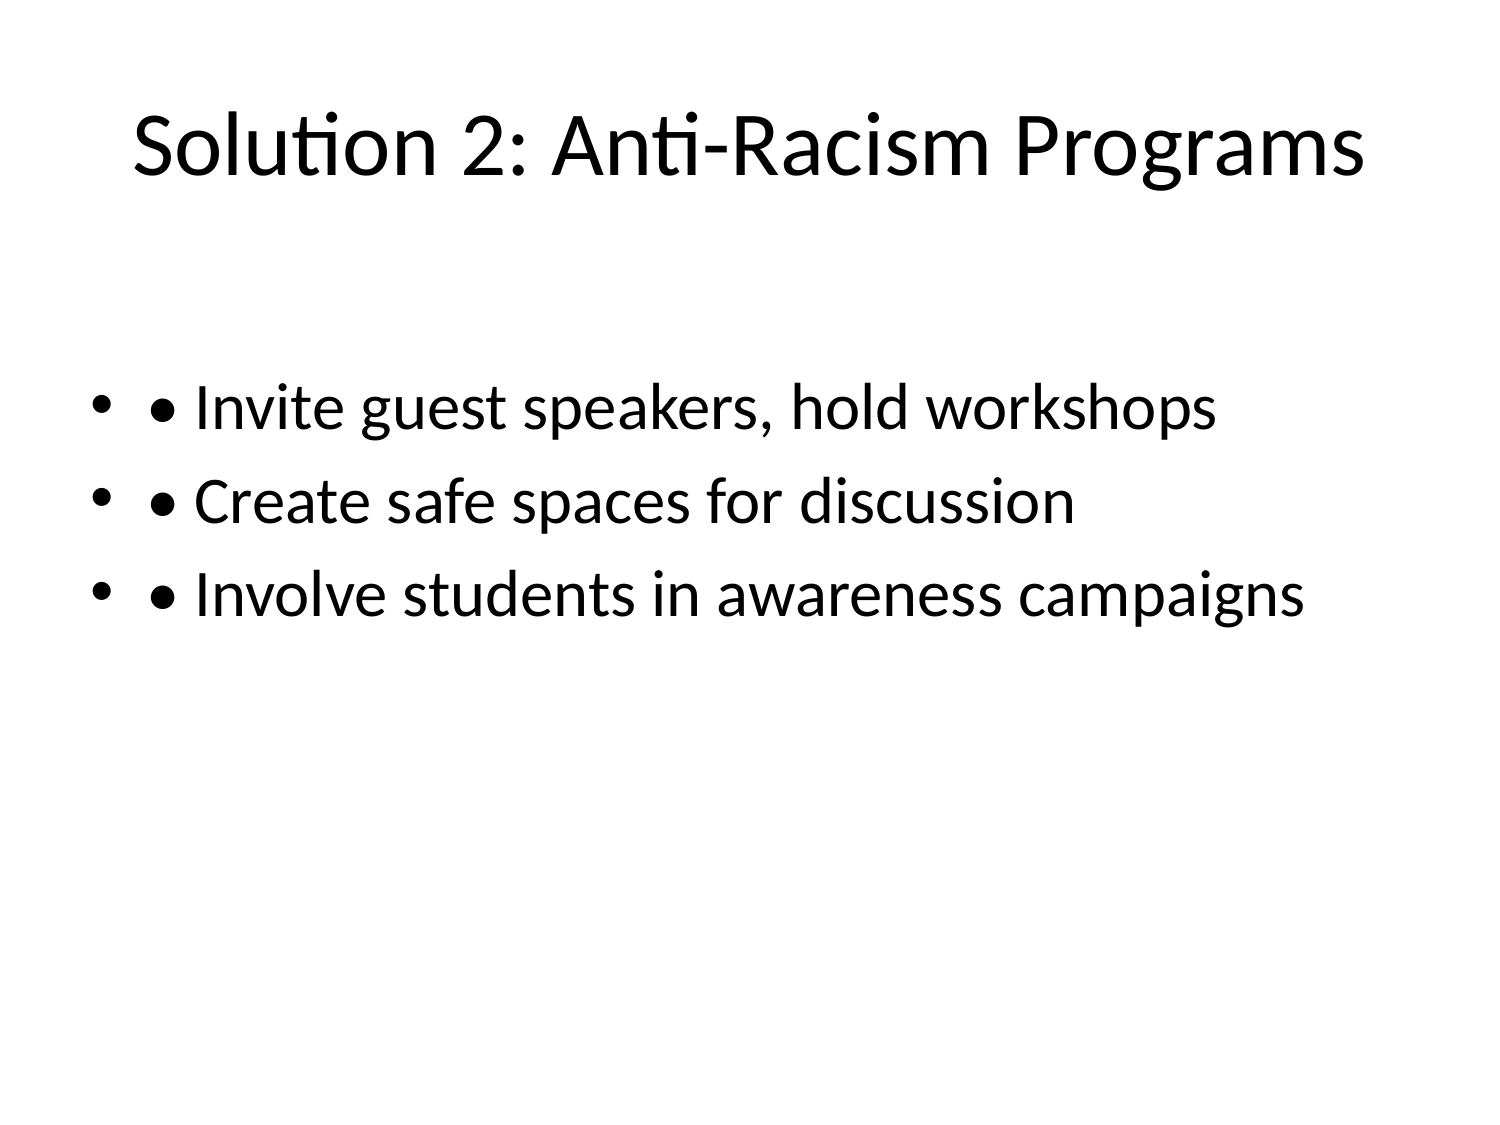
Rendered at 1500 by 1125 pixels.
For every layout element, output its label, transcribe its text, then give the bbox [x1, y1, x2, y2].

list • Invite guest speakers, hold workshops • Create safe spaces for discussion • Involve students in awareness campaigns [75, 262, 1425, 1005]
title Solution 2: Anti-Racism Programs [75, 45, 1425, 233]
